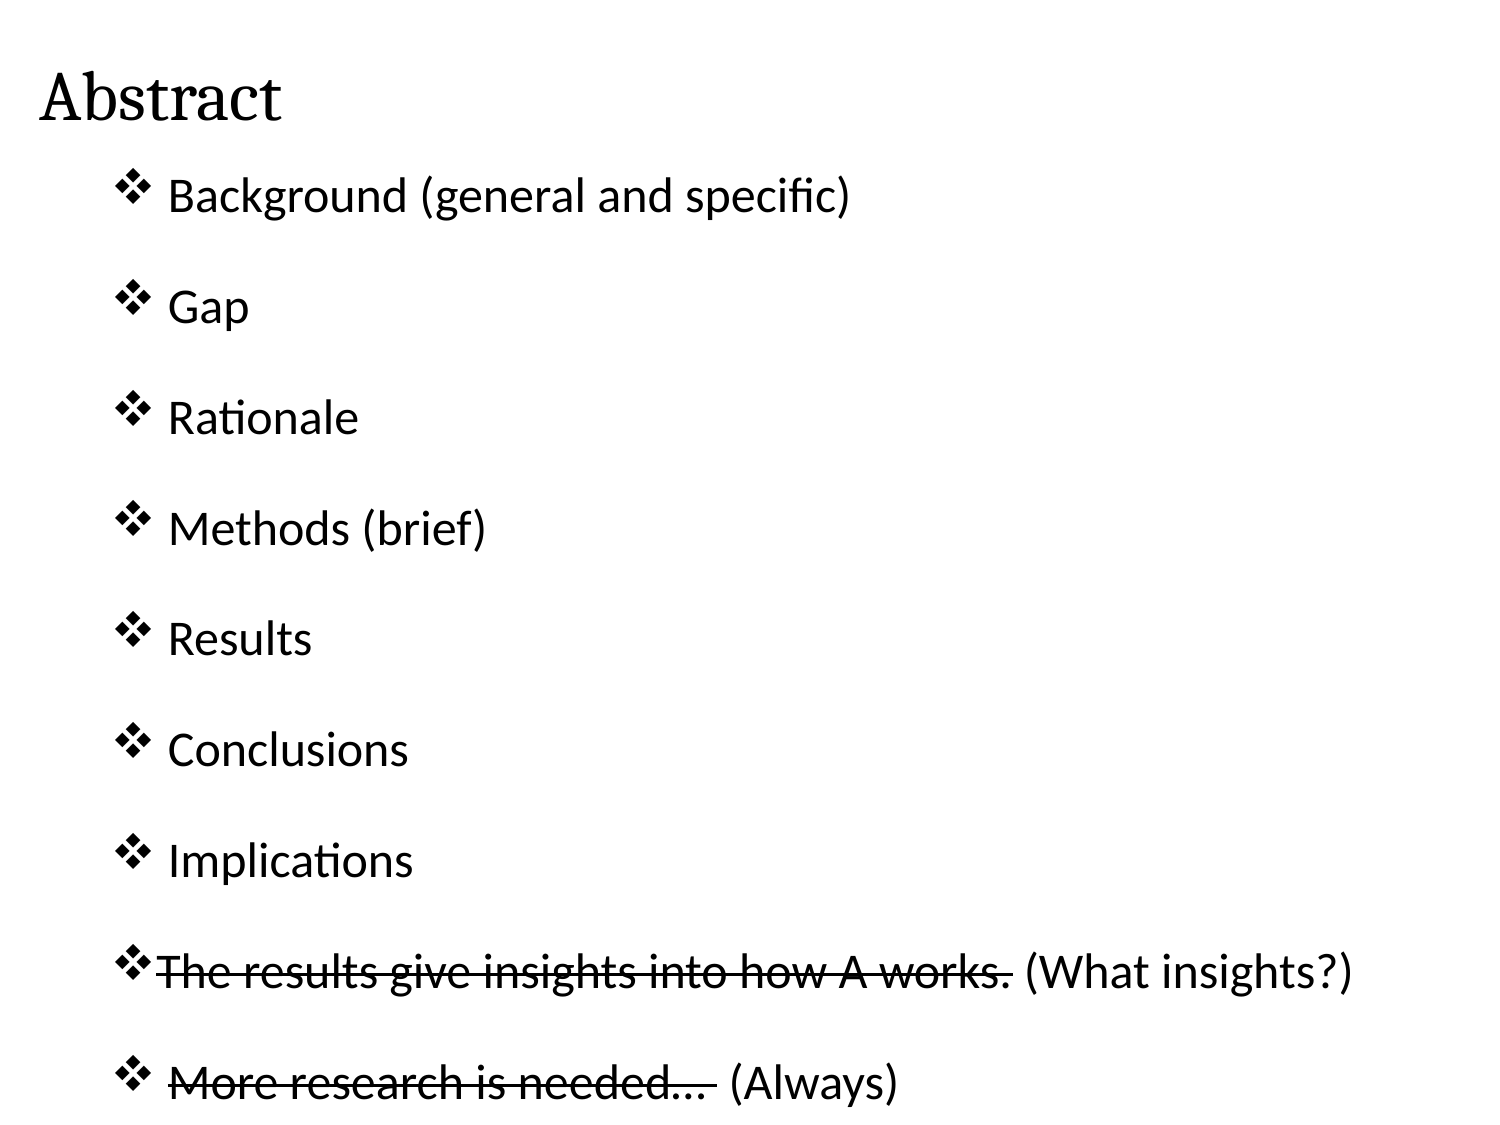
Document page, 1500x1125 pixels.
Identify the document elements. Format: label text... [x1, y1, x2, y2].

text_box Background (general and specific) Gap Rationale Methods (brief) Results Conclusions Implications The results give insights into how A works. (What insights?) More research is needed… (Always) [96, 125, 1500, 1043]
text_box Abstract [24, 16, 1280, 125]
